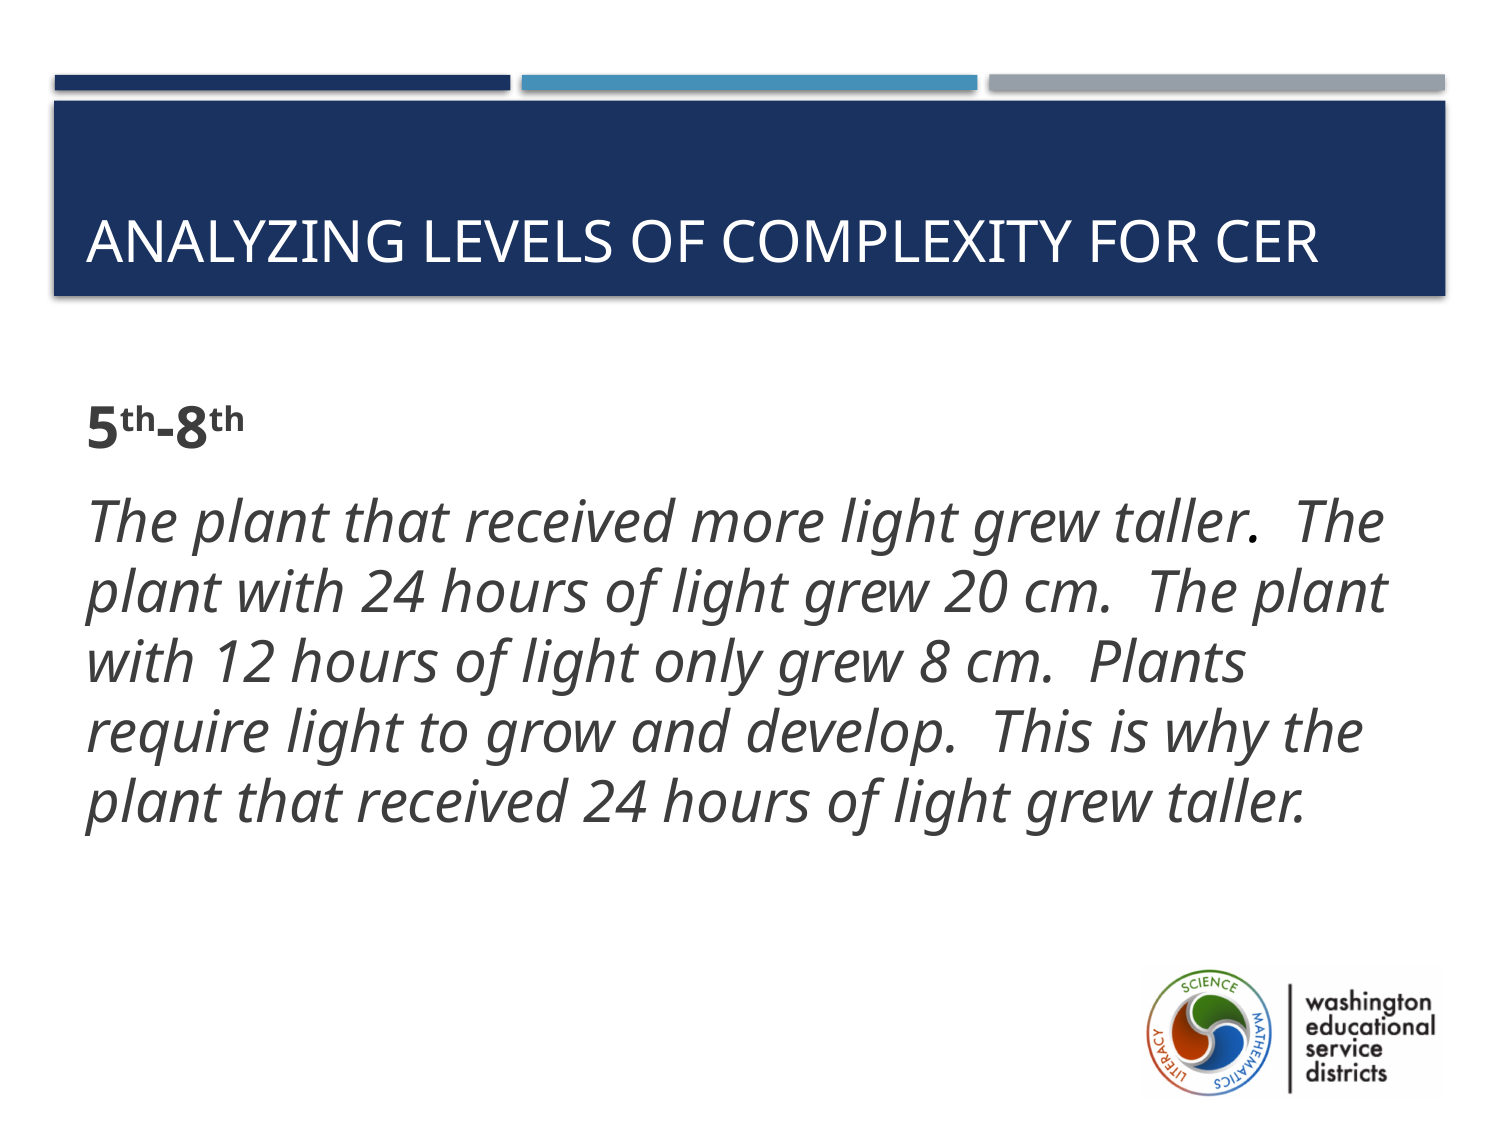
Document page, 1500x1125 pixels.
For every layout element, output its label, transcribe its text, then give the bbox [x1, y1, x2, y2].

picture [1139, 965, 1445, 1102]
list 5th-8th The plant that received more light grew taller. The plant with 24 hours of light grew 20 cm. The plant with 12 hours of light only grew 8 cm. Plants require light to grow and develop. This is why the plant that received 24 hours of light grew taller. [71, 357, 1429, 962]
title Analyzing Levels of complexity for CER [71, 115, 1429, 282]
